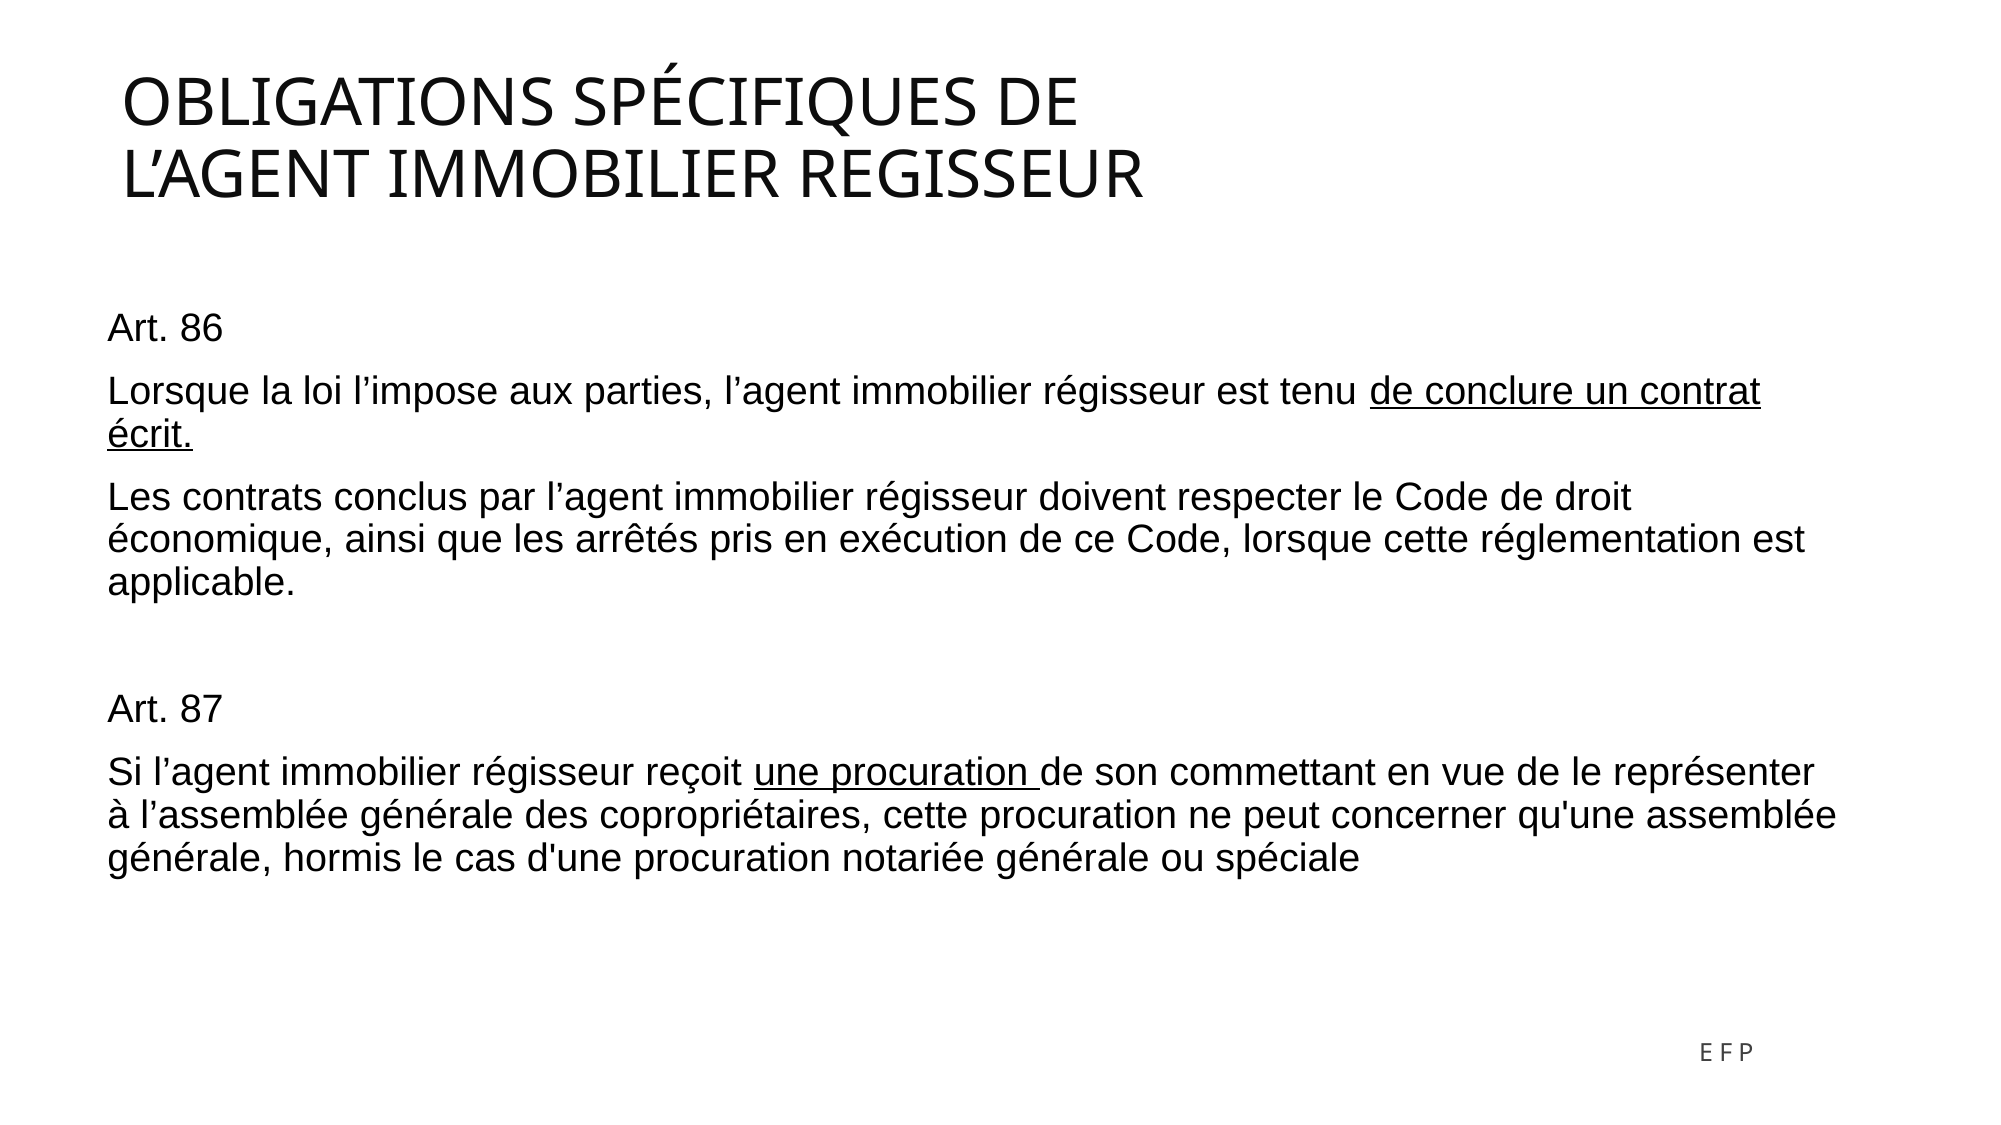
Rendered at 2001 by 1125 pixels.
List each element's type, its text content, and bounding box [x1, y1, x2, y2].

list Art. 86 Lorsque la loi l’impose aux parties, l’agent immobilier régisseur est tenu de conclure un contrat écrit. Les contrats conclus par l’agent immobilier régisseur doivent respecter le Code de droit économique, ainsi que les arrêtés pris en exécution de ce Code, lorsque cette réglementation est applicable. Art. 87 Si l’agent immobilier régisseur reçoit une procuration de son commettant en vue de le représenter à l’assemblée générale des copropriétaires, cette procuration ne peut concerner qu'une assemblée générale, hormis le cas d'une procuration notariée générale ou spéciale EFP [92, 299, 1863, 1087]
title OBLIGATIONS SPÉCIFIQUES DE L’AGENT IMMOBILIER REGISSEUR [106, 59, 1863, 299]
